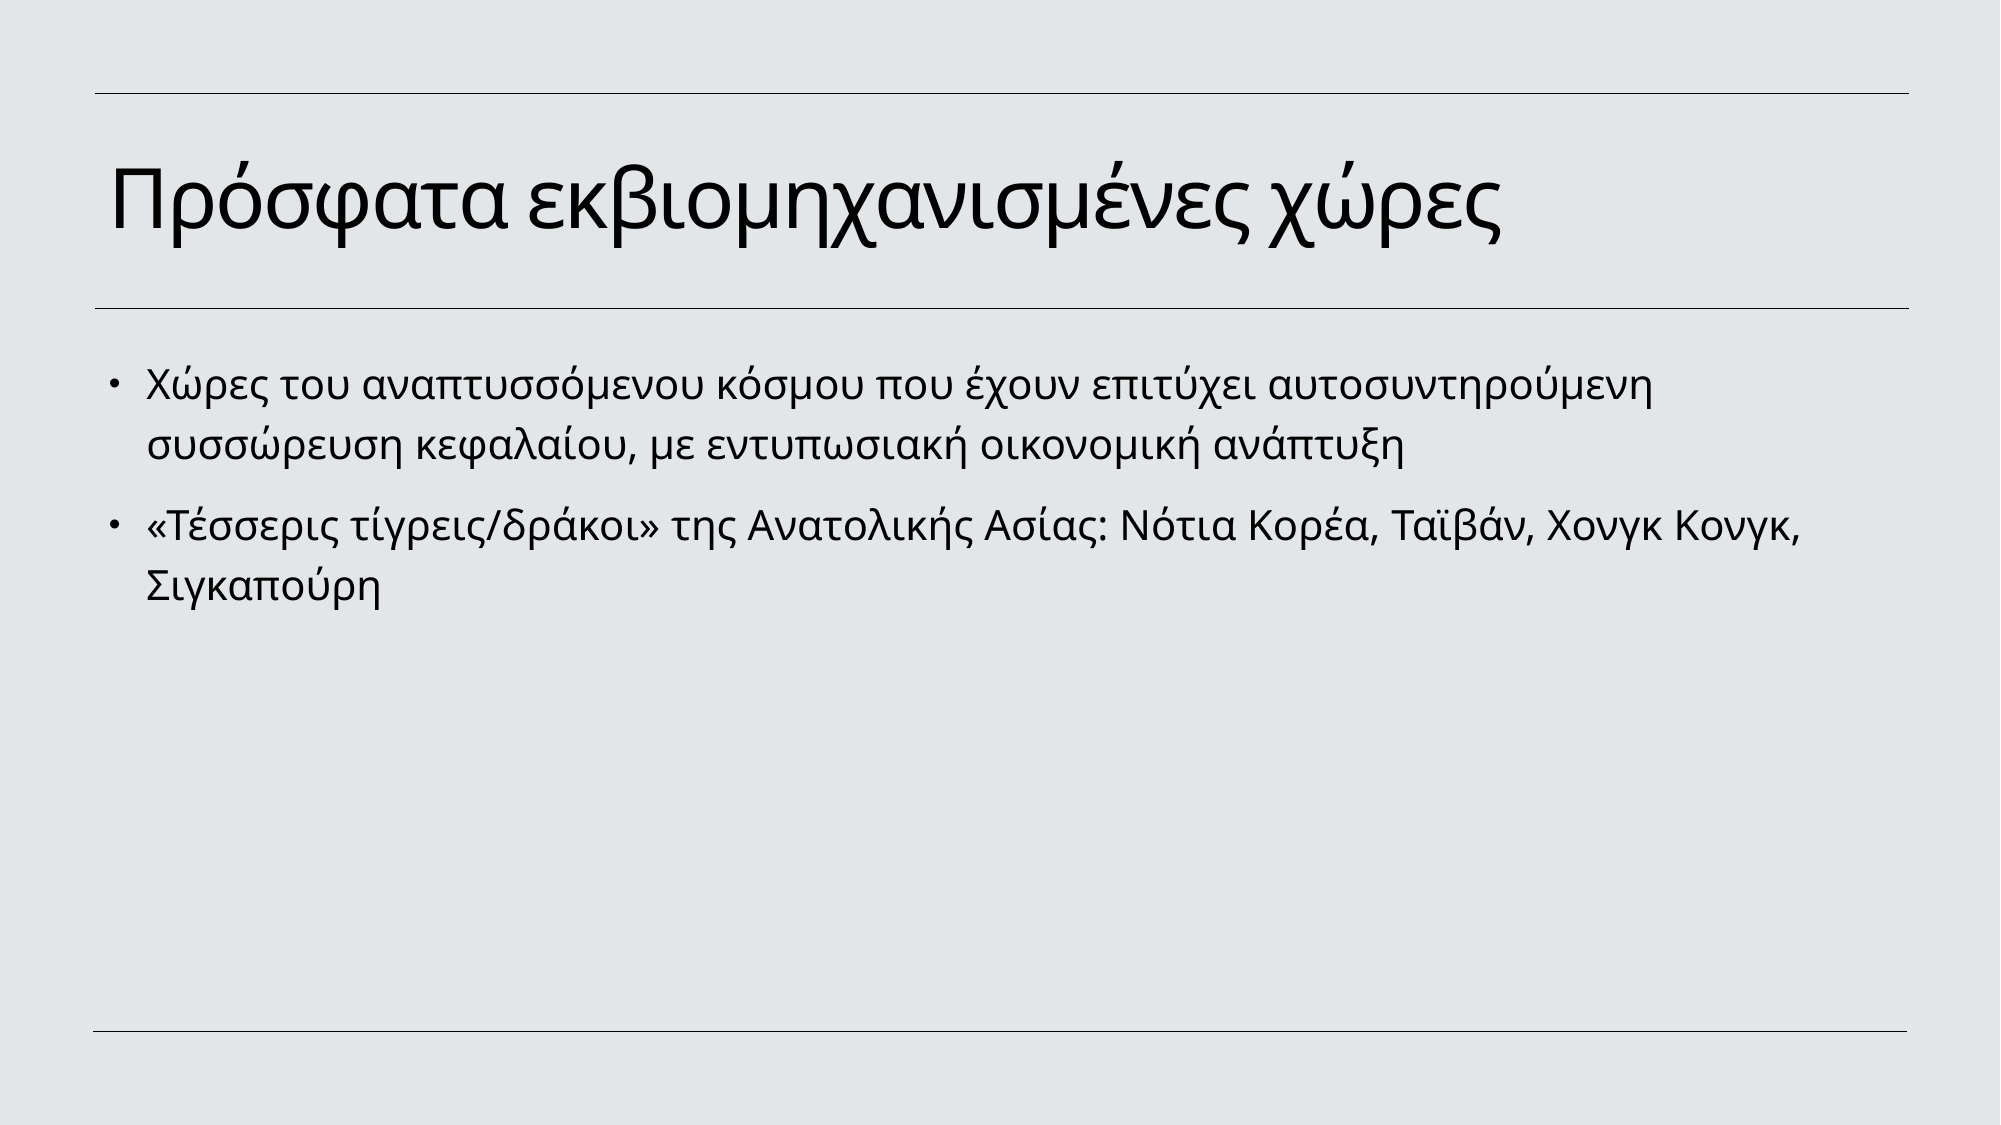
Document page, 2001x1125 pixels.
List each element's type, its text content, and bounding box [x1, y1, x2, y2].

list Χώρες του αναπτυσσόμενου κόσμου που έχουν επιτύχει αυτοσυντηρούμενη συσσώρευση κεφαλαίου, με εντυπωσιακή οικονομική ανάπτυξη «Τέσσερις τίγρεις/δράκοι» της Ανατολικής Ασίας: Νότια Κορέα, Ταϊβάν, Χονγκ Κονγκ, Σιγκαπούρη [93, 340, 1908, 983]
title Πρόσφατα εκβιομηχανισμένες χώρες [93, 113, 1907, 291]
